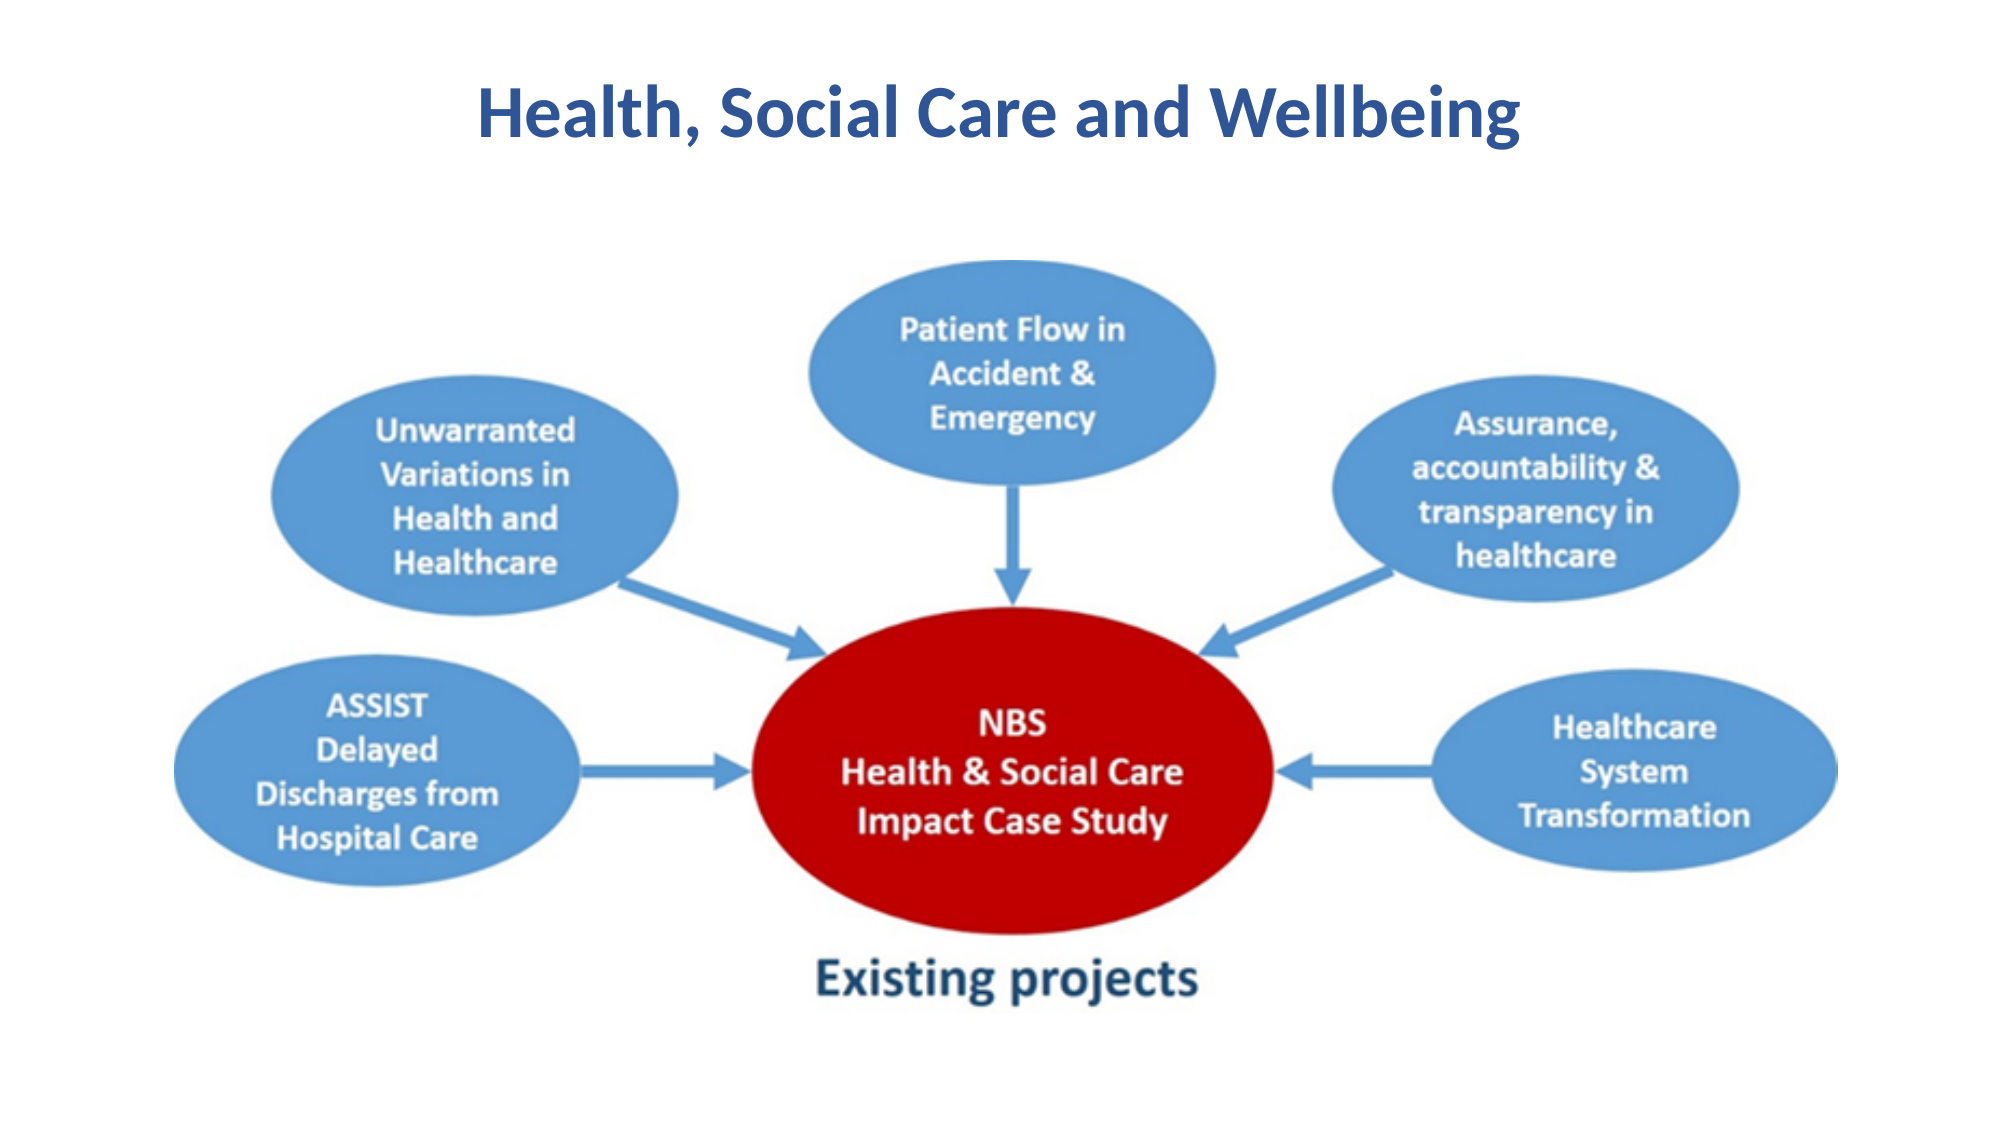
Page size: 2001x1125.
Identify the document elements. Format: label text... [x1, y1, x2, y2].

title Health, Social Care and Wellbeing [137, 59, 1863, 278]
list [174, 260, 1838, 1046]
